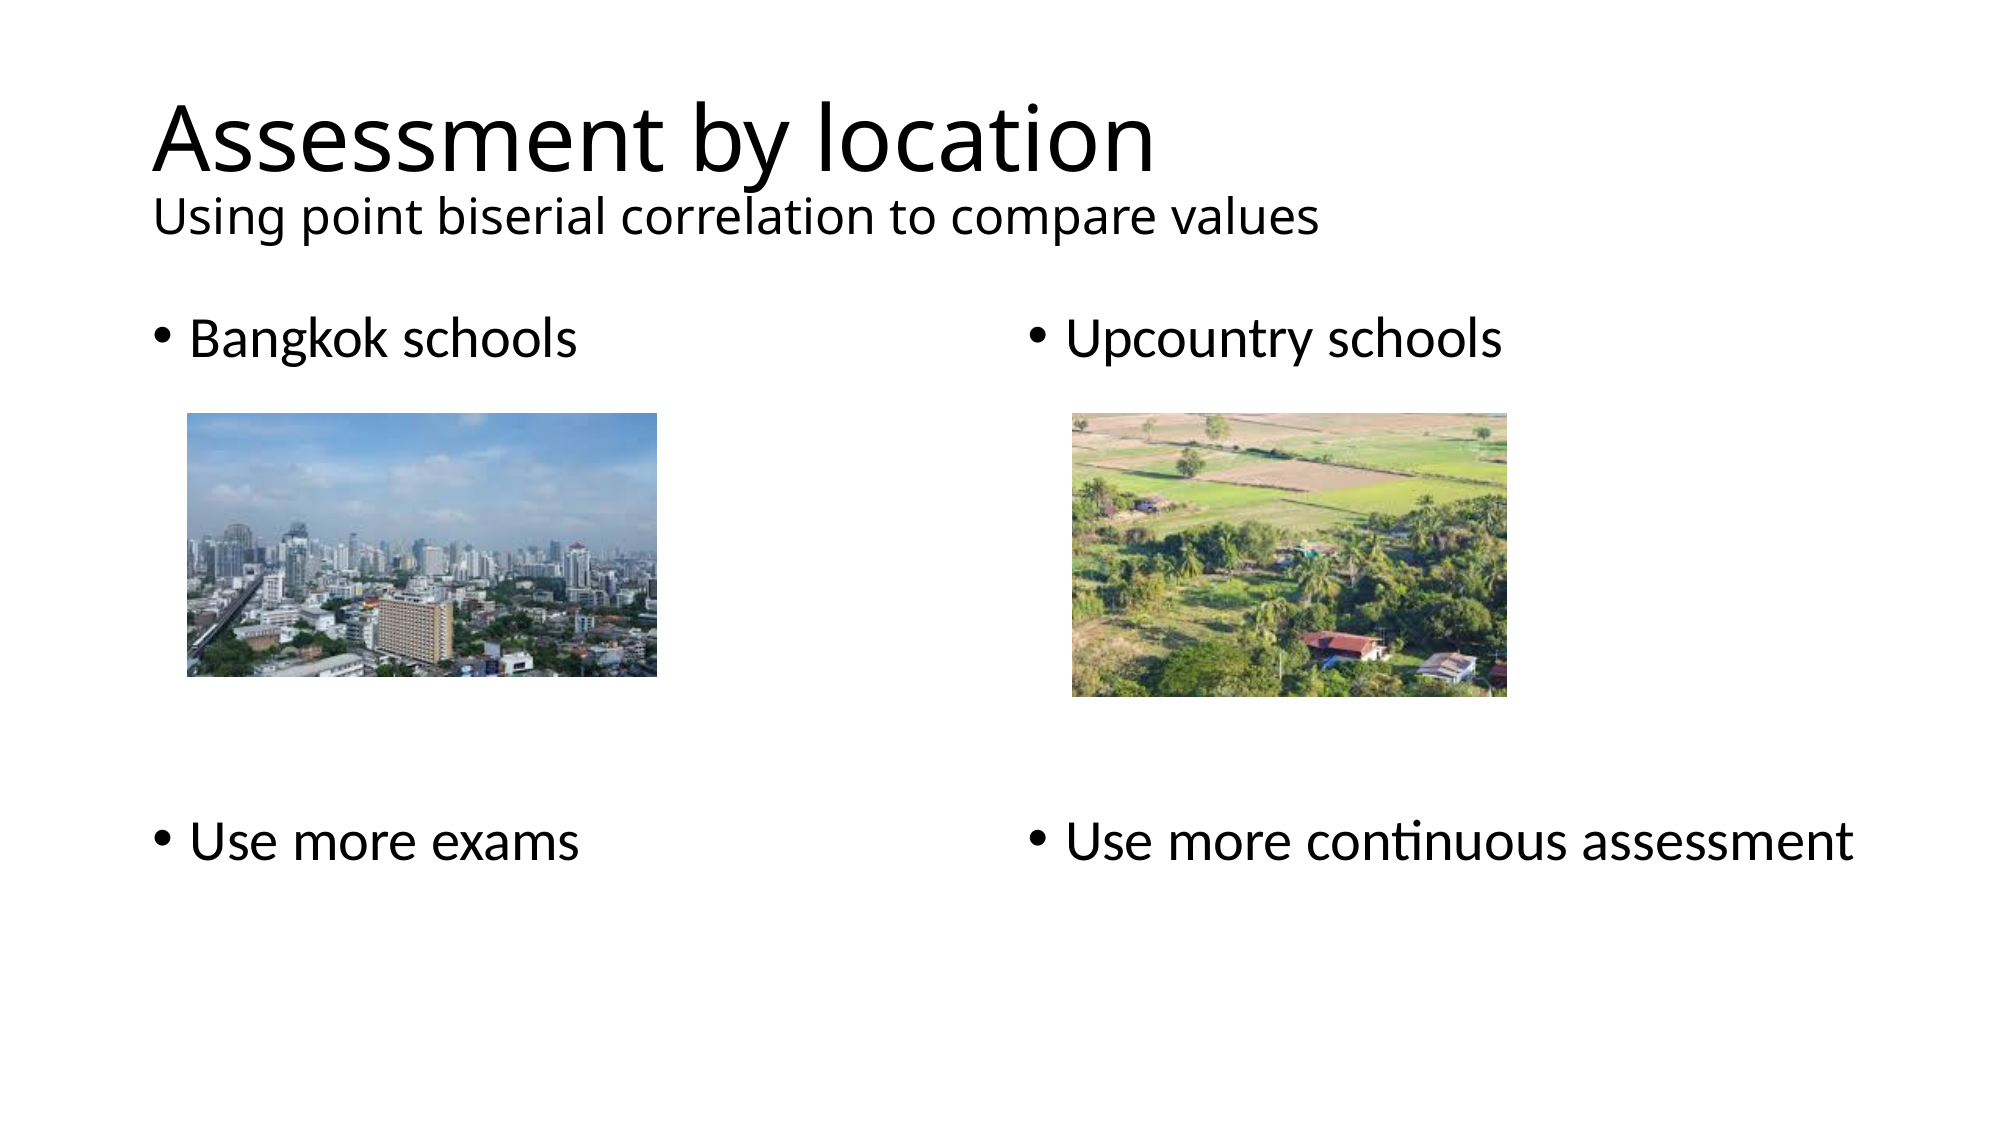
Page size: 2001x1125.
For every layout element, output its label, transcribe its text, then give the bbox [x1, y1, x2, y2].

picture [187, 413, 657, 677]
list Bangkok schools Use more exams [137, 299, 988, 1014]
list Upcountry schools Use more continuous assessment [1012, 299, 1890, 1014]
title Assessment by location Using point biserial correlation to compare values [137, 59, 1863, 278]
picture [1072, 413, 1507, 697]
